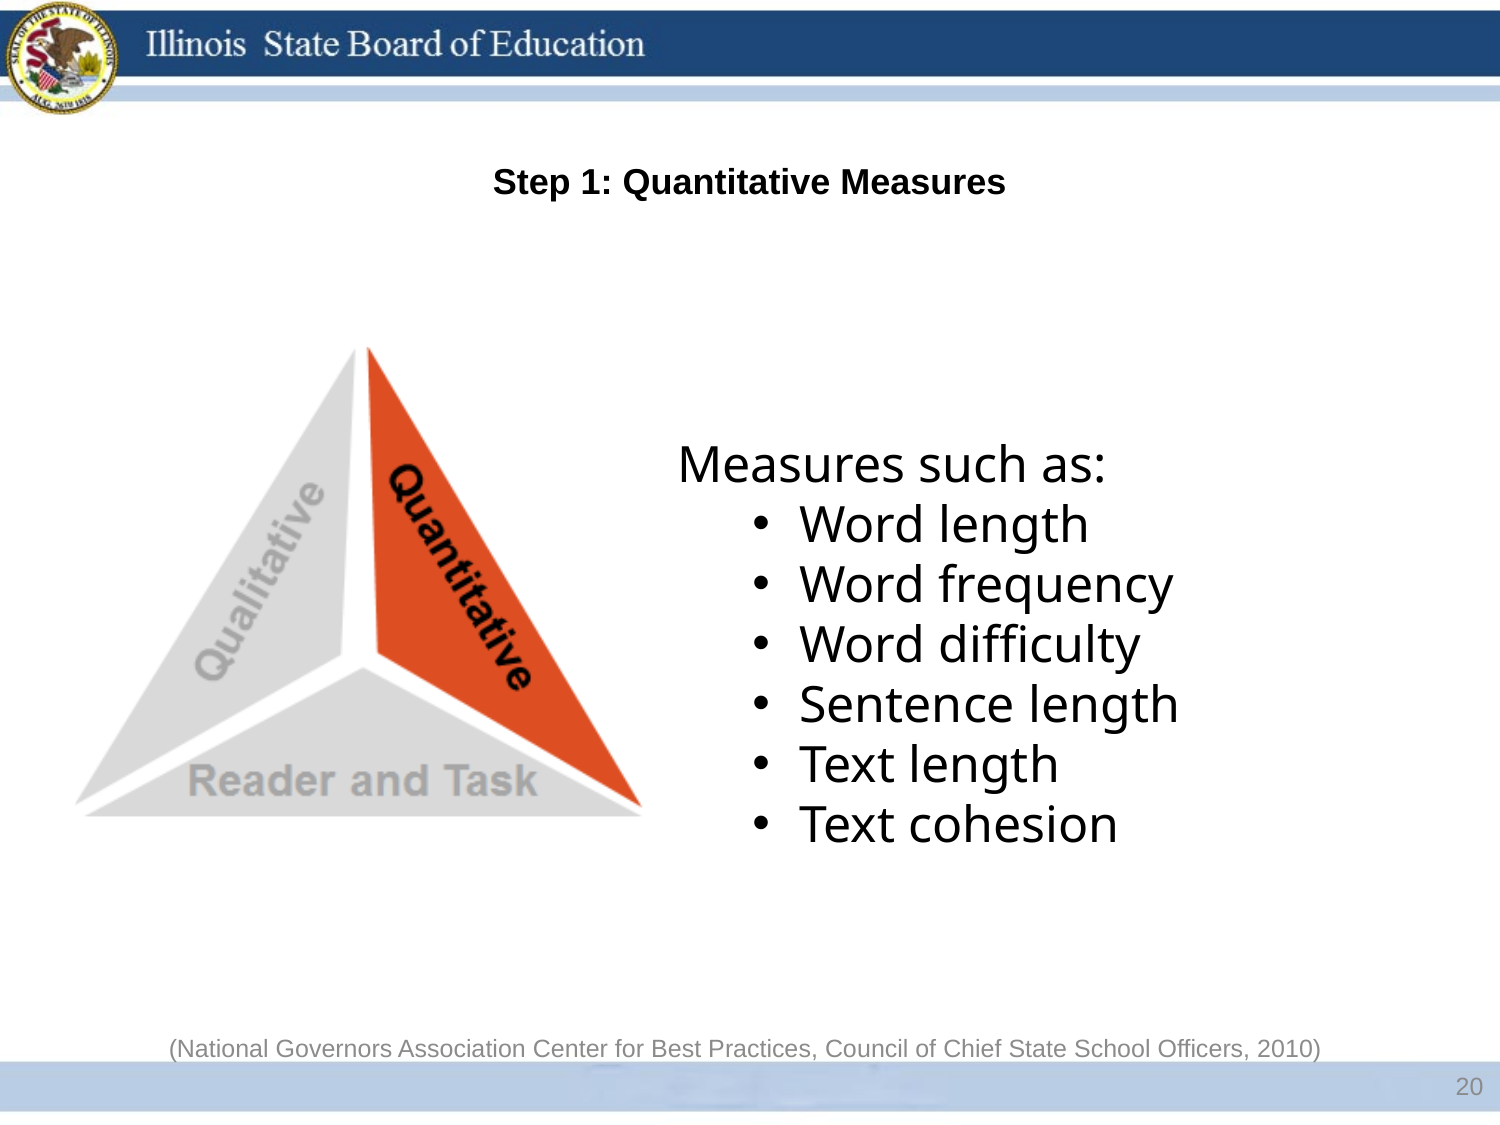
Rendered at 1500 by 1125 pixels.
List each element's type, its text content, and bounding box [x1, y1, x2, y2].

text_box Measures such as: Word length Word frequency Word difficulty Sentence length Text length Text cohesion [662, 424, 1450, 1060]
footer (National Governors Association Center for Best Practices, Council of Chief State School Officers, 2010) [99, 1025, 1350, 1075]
slide_number 20 [1350, 1050, 1499, 1121]
title Step 1: Quantitative Measures [49, 149, 1451, 263]
picture [0, 0, 1500, 1125]
